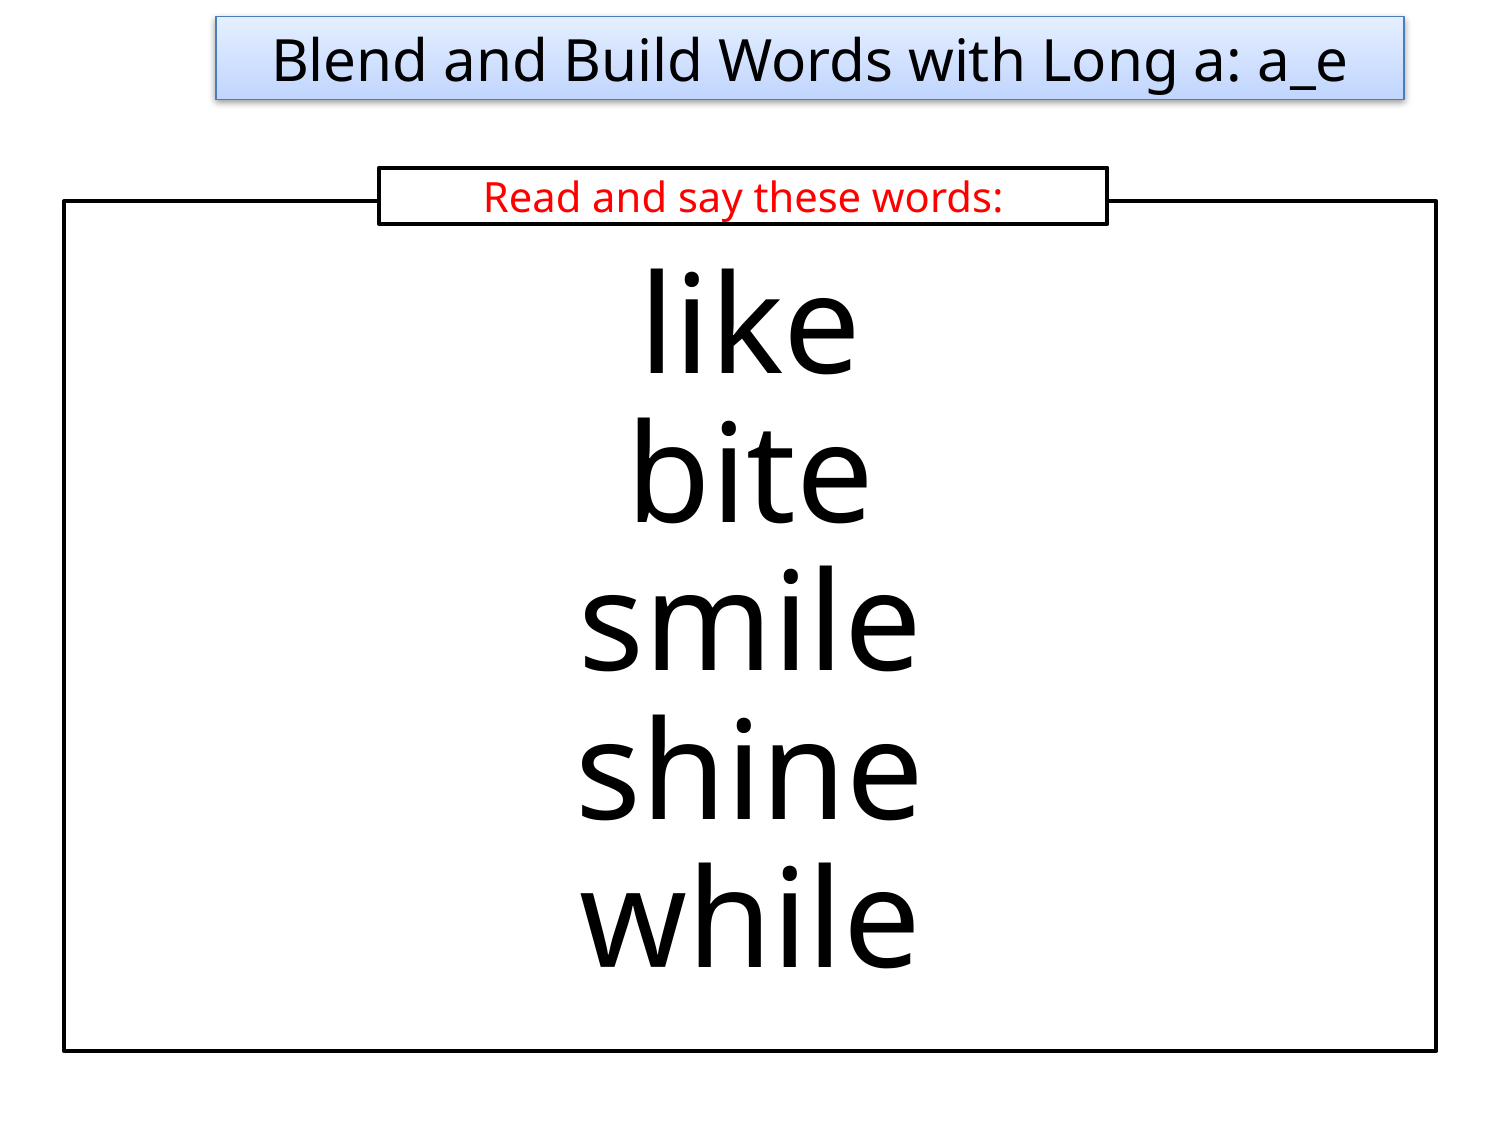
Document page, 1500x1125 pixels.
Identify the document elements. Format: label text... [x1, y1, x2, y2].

text_box Read and say these words: [377, 166, 1109, 226]
text_box Blend and Build Words with Long a: a_e [215, 16, 1405, 100]
text_box like bite smile shine while [62, 199, 1438, 1053]
